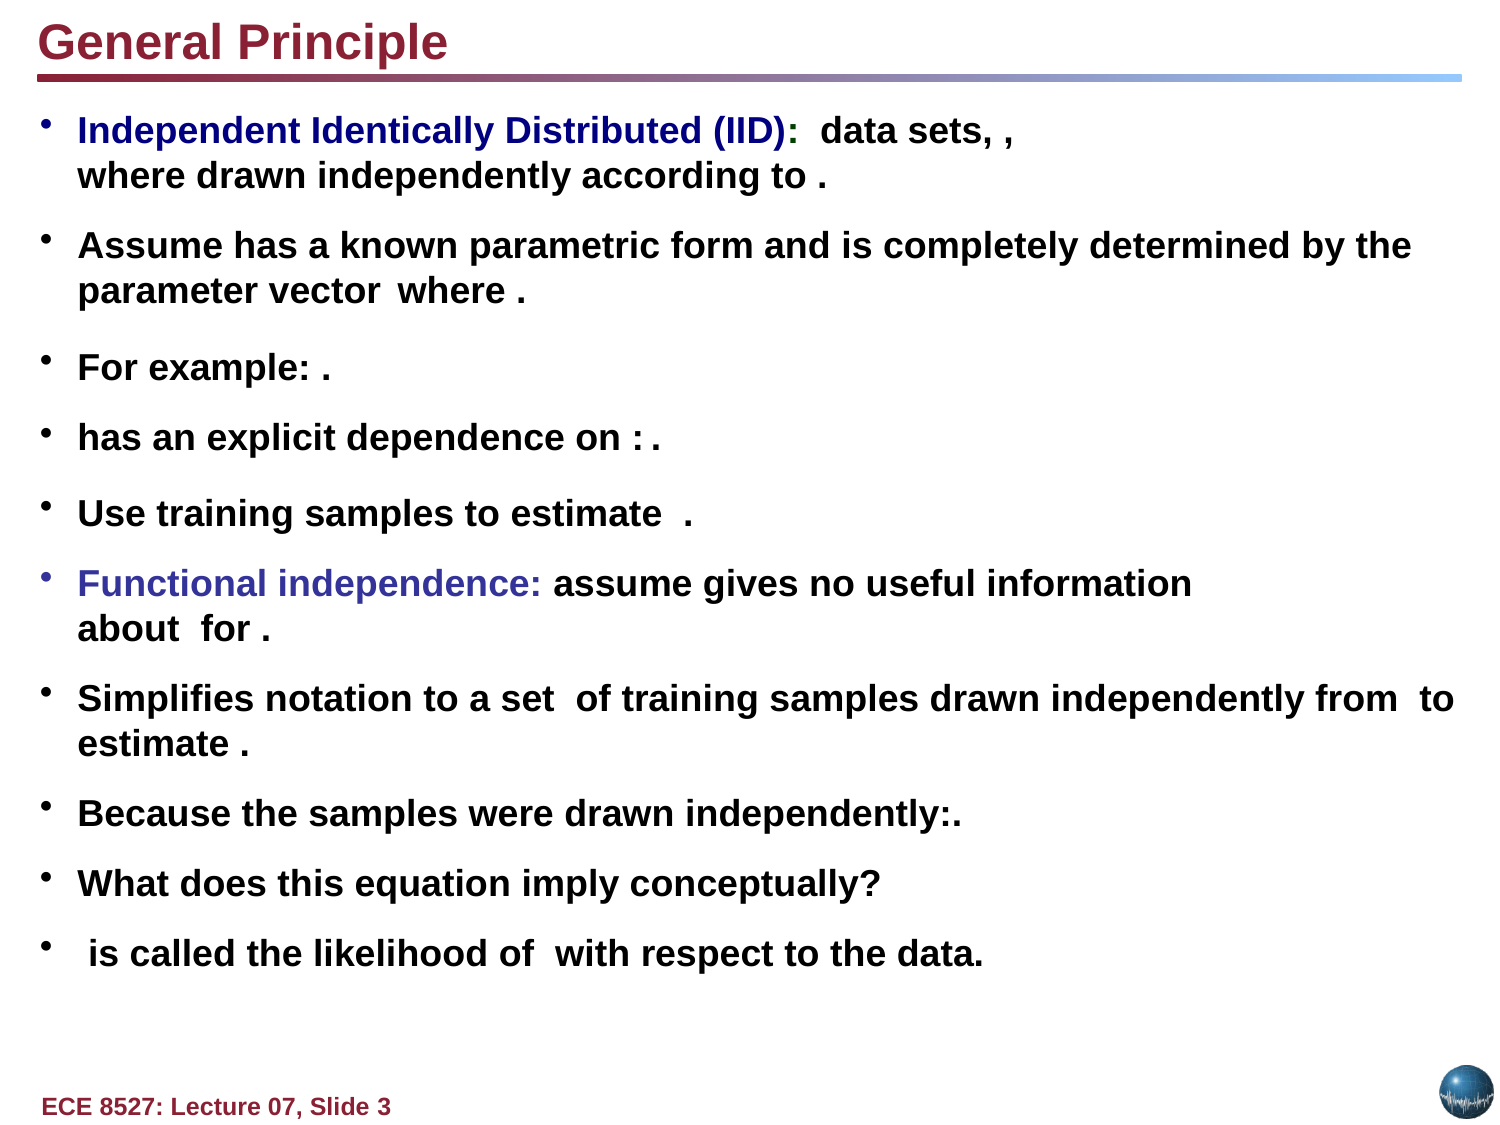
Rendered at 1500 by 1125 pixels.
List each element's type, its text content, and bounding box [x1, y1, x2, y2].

text_box General Principle [37, 9, 1463, 70]
picture [1439, 1065, 1494, 1119]
